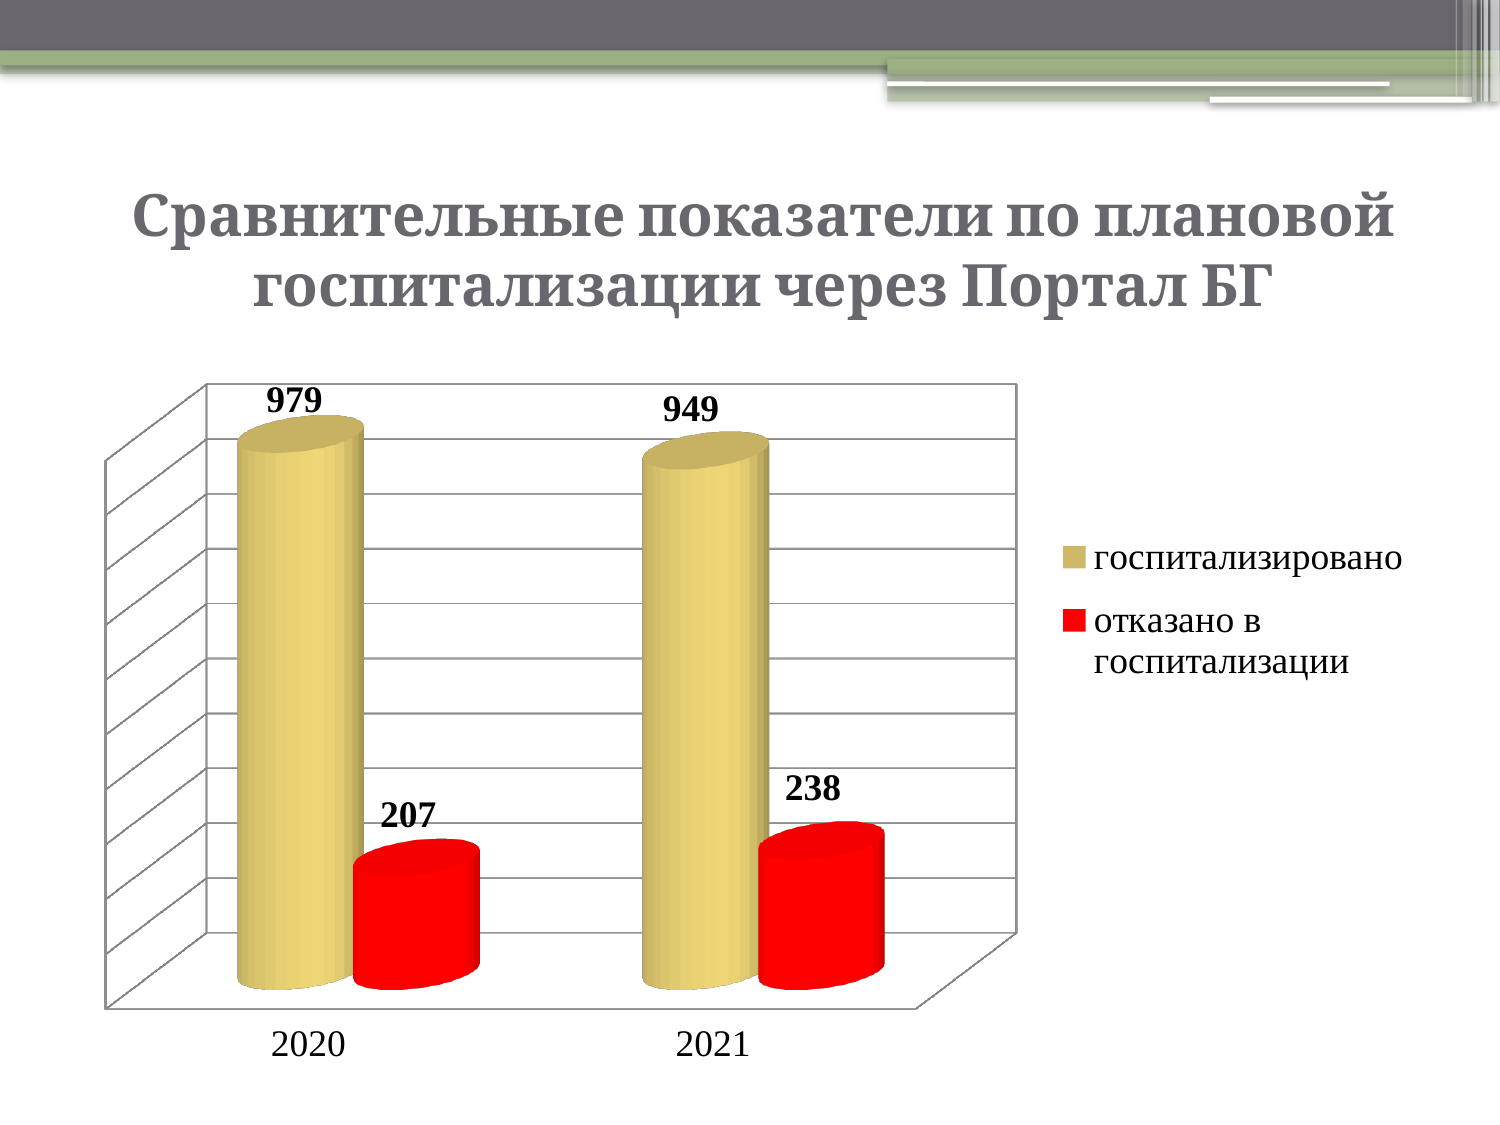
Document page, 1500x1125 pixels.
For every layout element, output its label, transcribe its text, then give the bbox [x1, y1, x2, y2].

title Сравнительные показатели по плановой госпитализации через Портал БГ [88, 160, 1439, 336]
chart [74, 368, 1426, 1079]
